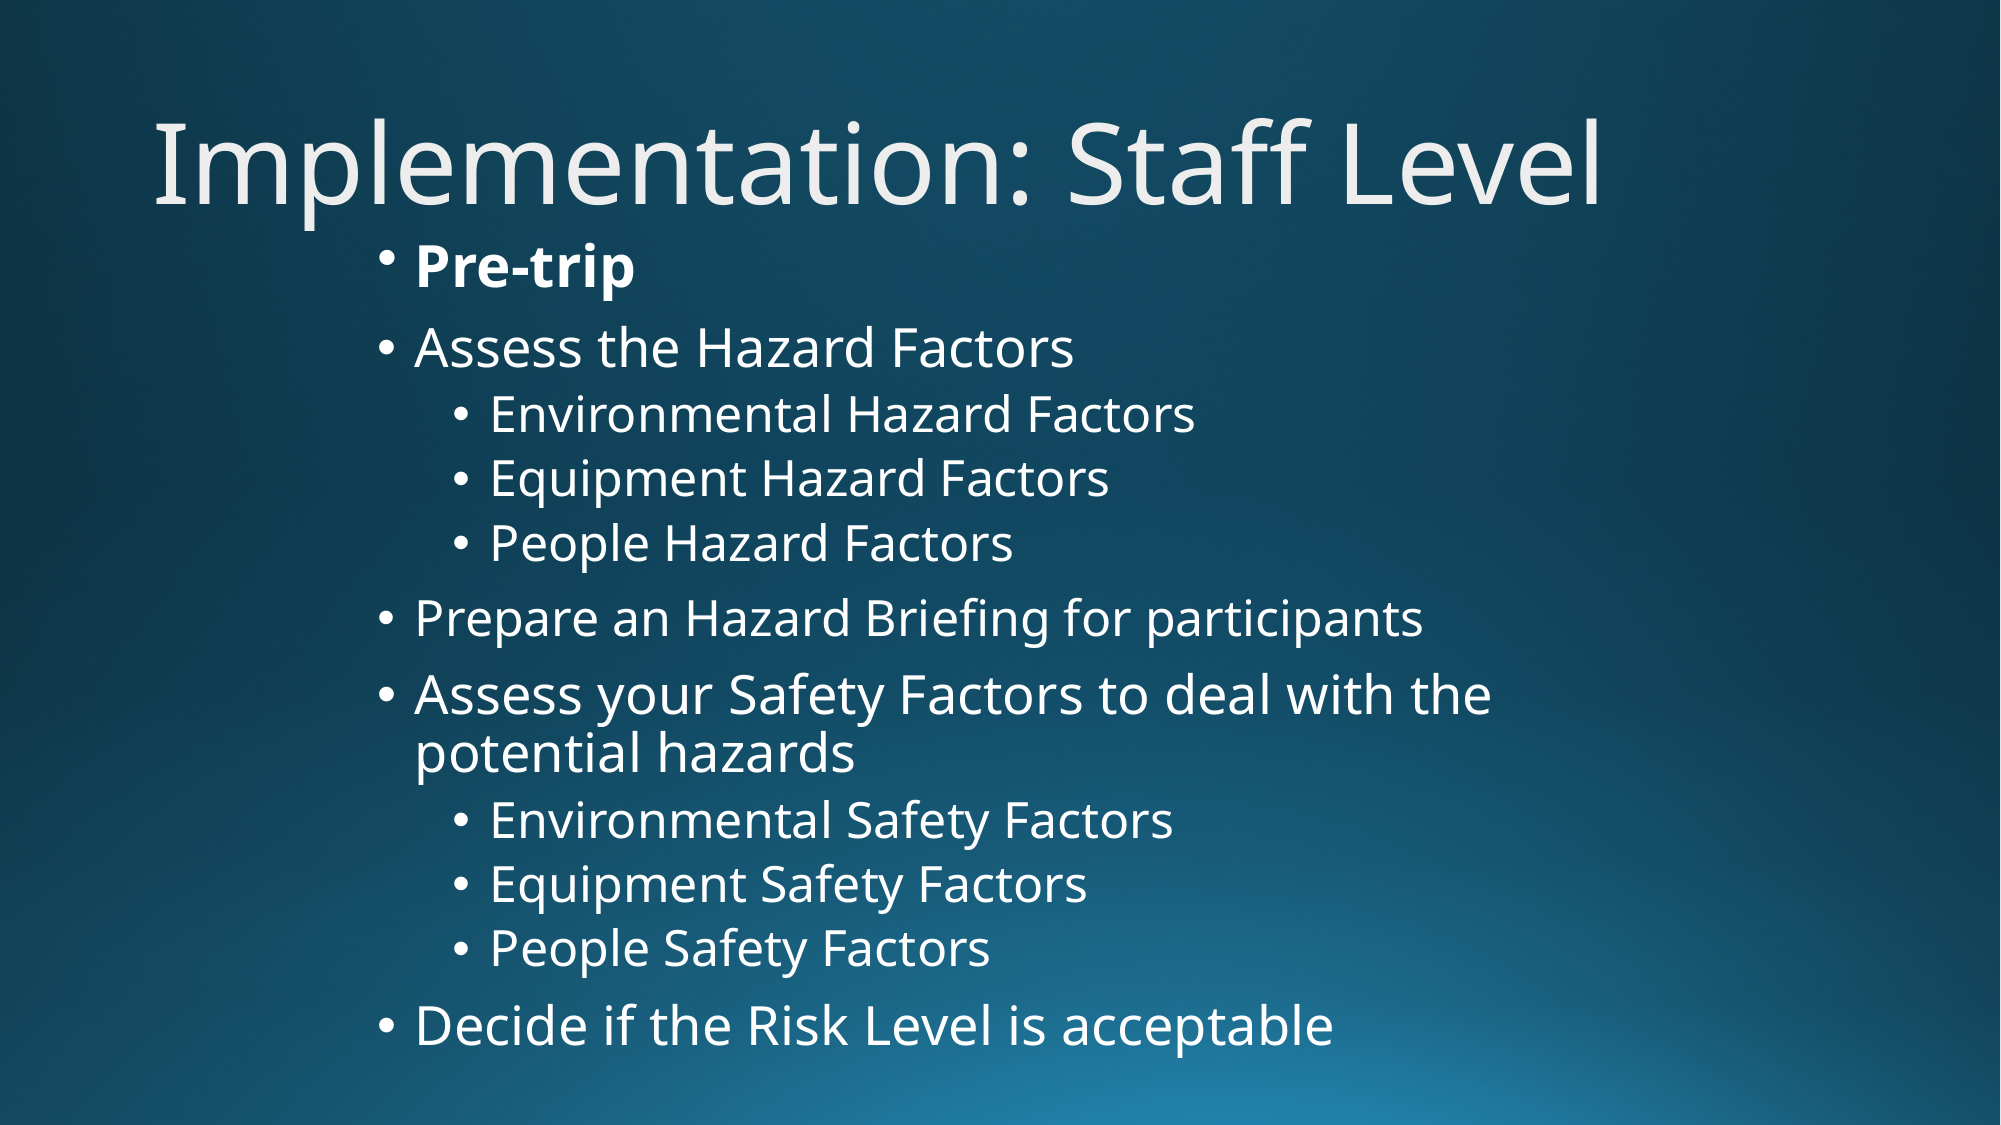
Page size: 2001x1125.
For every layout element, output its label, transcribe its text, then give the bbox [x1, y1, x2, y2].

text_box Implementation: Staff Level [137, 59, 1863, 278]
list Pre-trip Assess the Hazard Factors Environmental Hazard Factors Equipment Hazard Factors People Hazard Factors Prepare an Hazard Briefing for participants Assess your Safety Factors to deal with the potential hazards Environmental Safety Factors Equipment Safety Factors People Safety Factors Decide if the Risk Level is acceptable [362, 278, 1638, 1075]
picture [0, 0, 2001, 1125]
